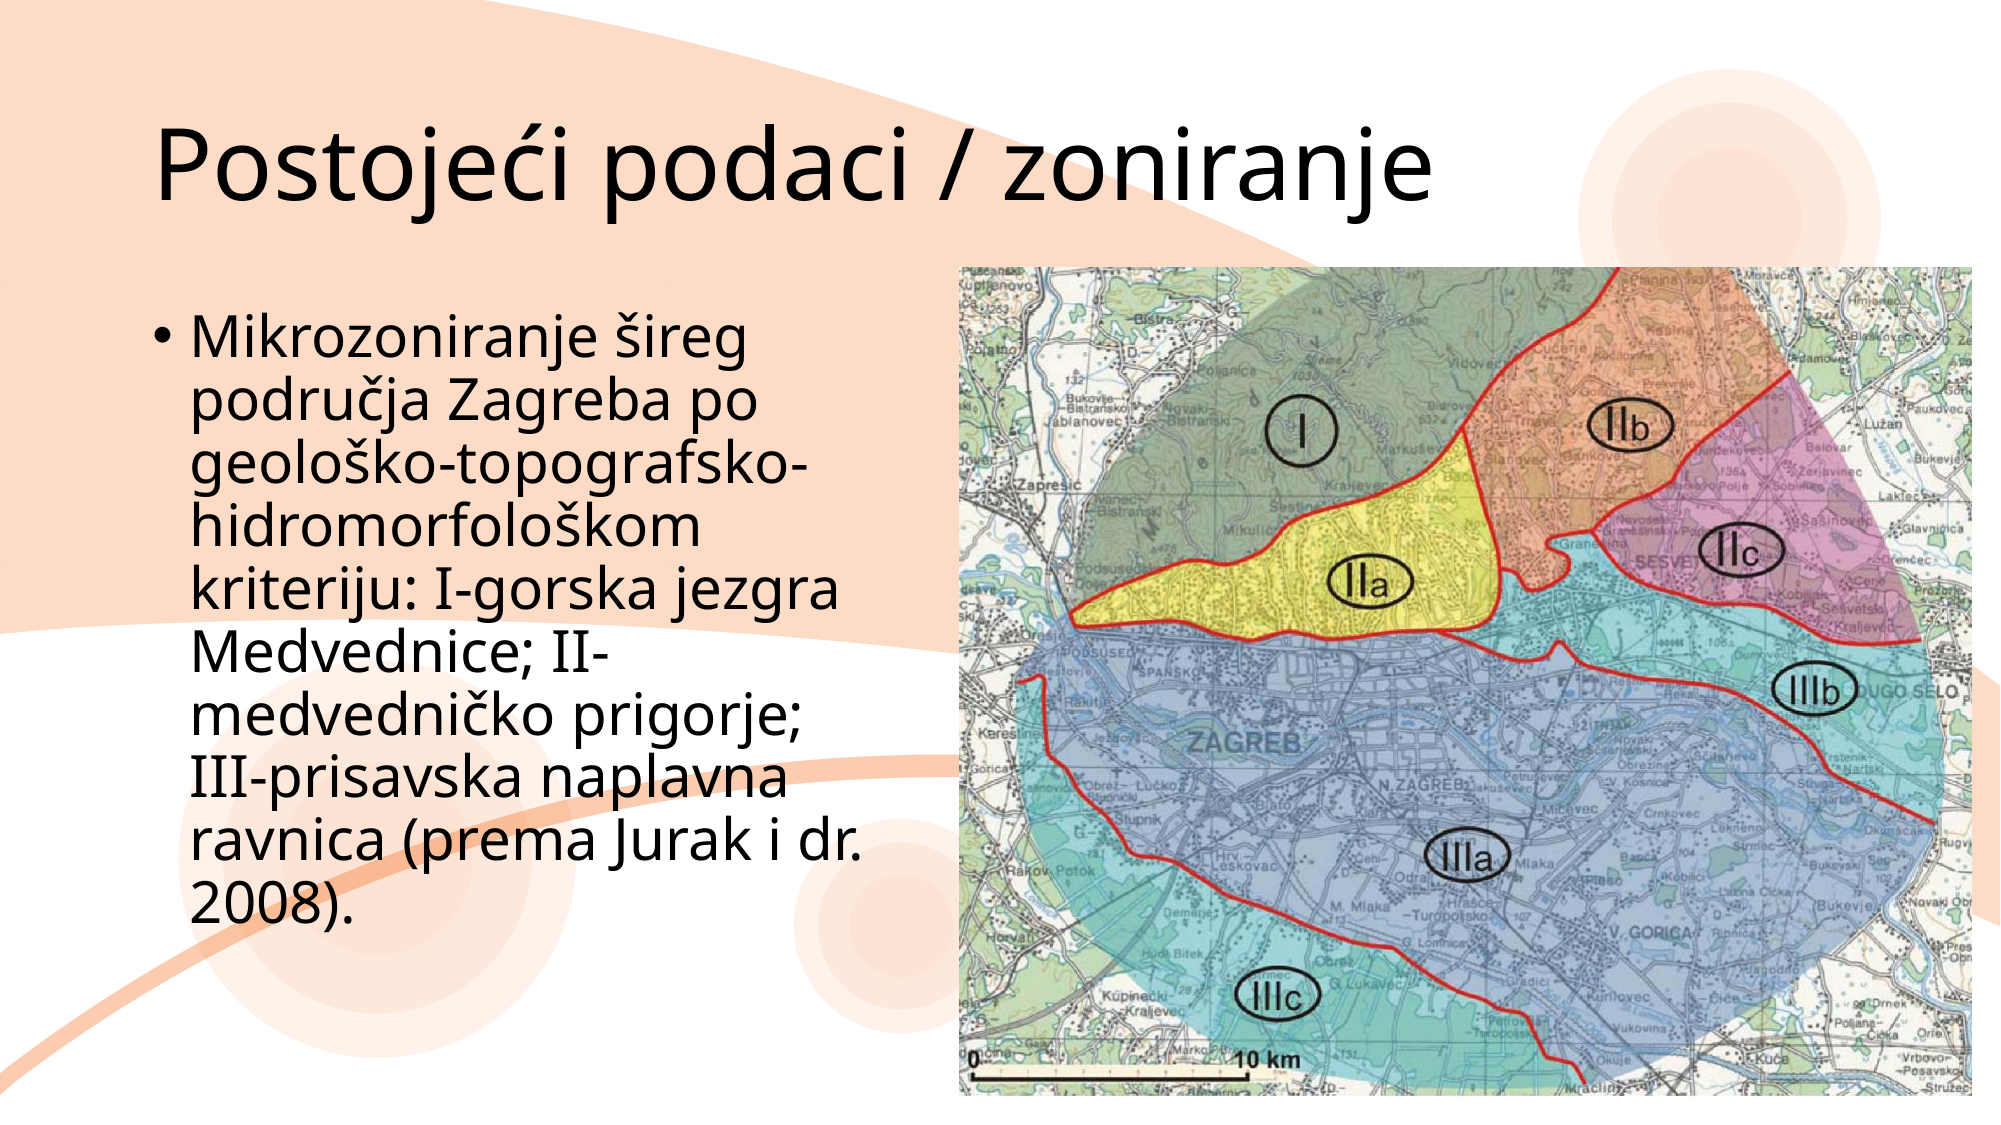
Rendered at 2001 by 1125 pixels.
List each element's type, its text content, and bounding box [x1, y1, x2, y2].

title Postojeći podaci / zoniranje [137, 59, 1863, 278]
list Mikrozoniranje šireg područja Zagreba po geološko-topografsko-hidromorfološkom kriteriju: I-gorska jezgra Medvednice; II-medvedničko prigorje; III-prisavska naplavna ravnica (prema Jurak i dr. 2008). [137, 299, 883, 1081]
picture [0, 0, 2001, 1125]
